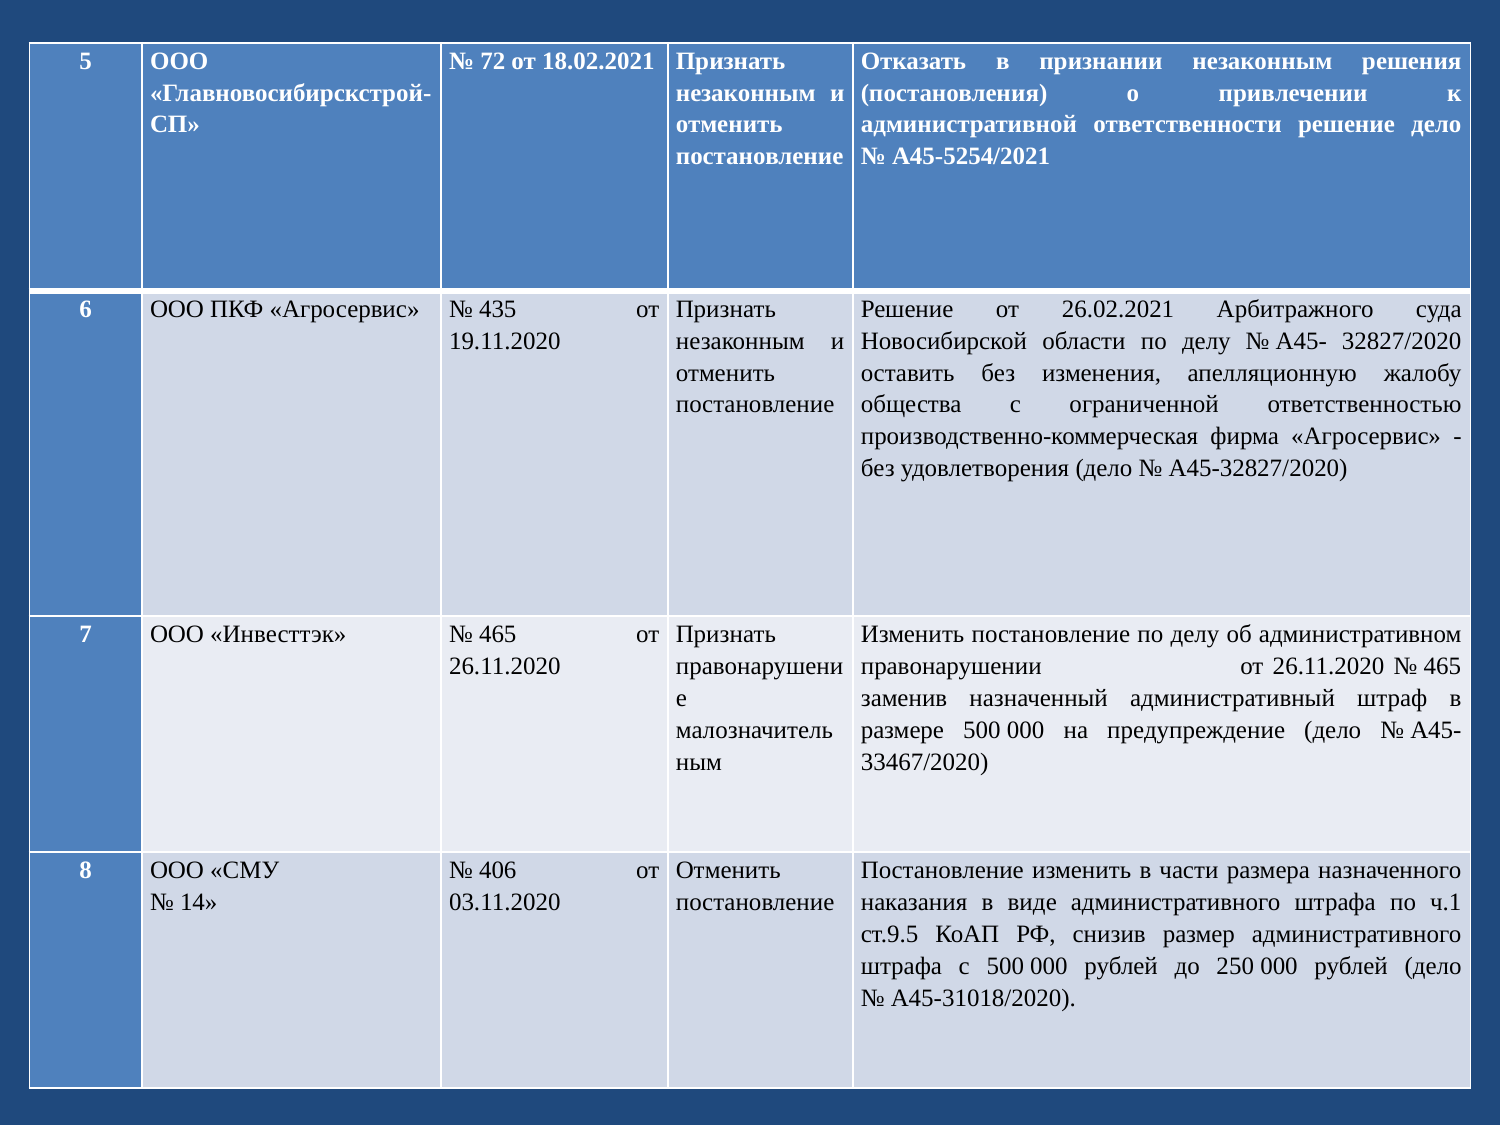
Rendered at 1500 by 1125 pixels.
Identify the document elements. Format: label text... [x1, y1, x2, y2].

table_cell 7 [30, 617, 141, 851]
table_cell № 406 от 03.11.2020 [442, 853, 667, 1087]
table_cell Решение от 26.02.2021 Арбитражного суда Новосибирской области по делу № А45- 32827/2020 оставить без изменения, апелляционную жалобу общества с ограниченной ответственностью производственно-коммерческая фирма «Агросервис» - без удовлетворения (дело № А45-32827/2020) [854, 294, 1470, 615]
table_header Отказать в признании незаконным решения (постановления) о привлечении к административной ответственности решение дело № А45-5254/2021 [854, 44, 1470, 288]
table_cell ООО «СМУ № 14» [143, 853, 440, 1087]
table_cell Признать правонарушение малозначительным [669, 617, 852, 851]
table_cell Изменить постановление по делу об административном правонарушении от 26.11.2020 № 465 заменив назначенный административный штраф в размере 500 000 на предупреждение (дело № А45-33467/2020) [854, 617, 1470, 851]
table_cell Отменить постановление [669, 853, 852, 1087]
table_cell 8 [30, 853, 141, 1087]
table_cell 6 [30, 294, 141, 615]
table_cell Постановление изменить в части размера назначенного наказания в виде административного штрафа по ч.1 ст.9.5 КоАП РФ, снизив размер административного штрафа с 500 000 рублей до 250 000 рублей (дело № А45-31018/2020). [854, 853, 1470, 1087]
table_cell ООО ПКФ «Агросервис» [143, 294, 440, 615]
table_header Признать незаконным и отменить постановление [669, 44, 852, 288]
table_cell ООО «Инвесттэк» [143, 617, 440, 851]
table_header 5 [30, 44, 141, 288]
table_header № 72 от 18.02.2021 [442, 44, 667, 288]
table_cell Признать незаконным и отменить постановление [669, 294, 852, 615]
table_cell № 435 от 19.11.2020 [442, 294, 667, 615]
table_cell № 465 от 26.11.2020 [442, 617, 667, 851]
table_header ООО «Главновосибирскстрой-СП» [143, 44, 440, 288]
